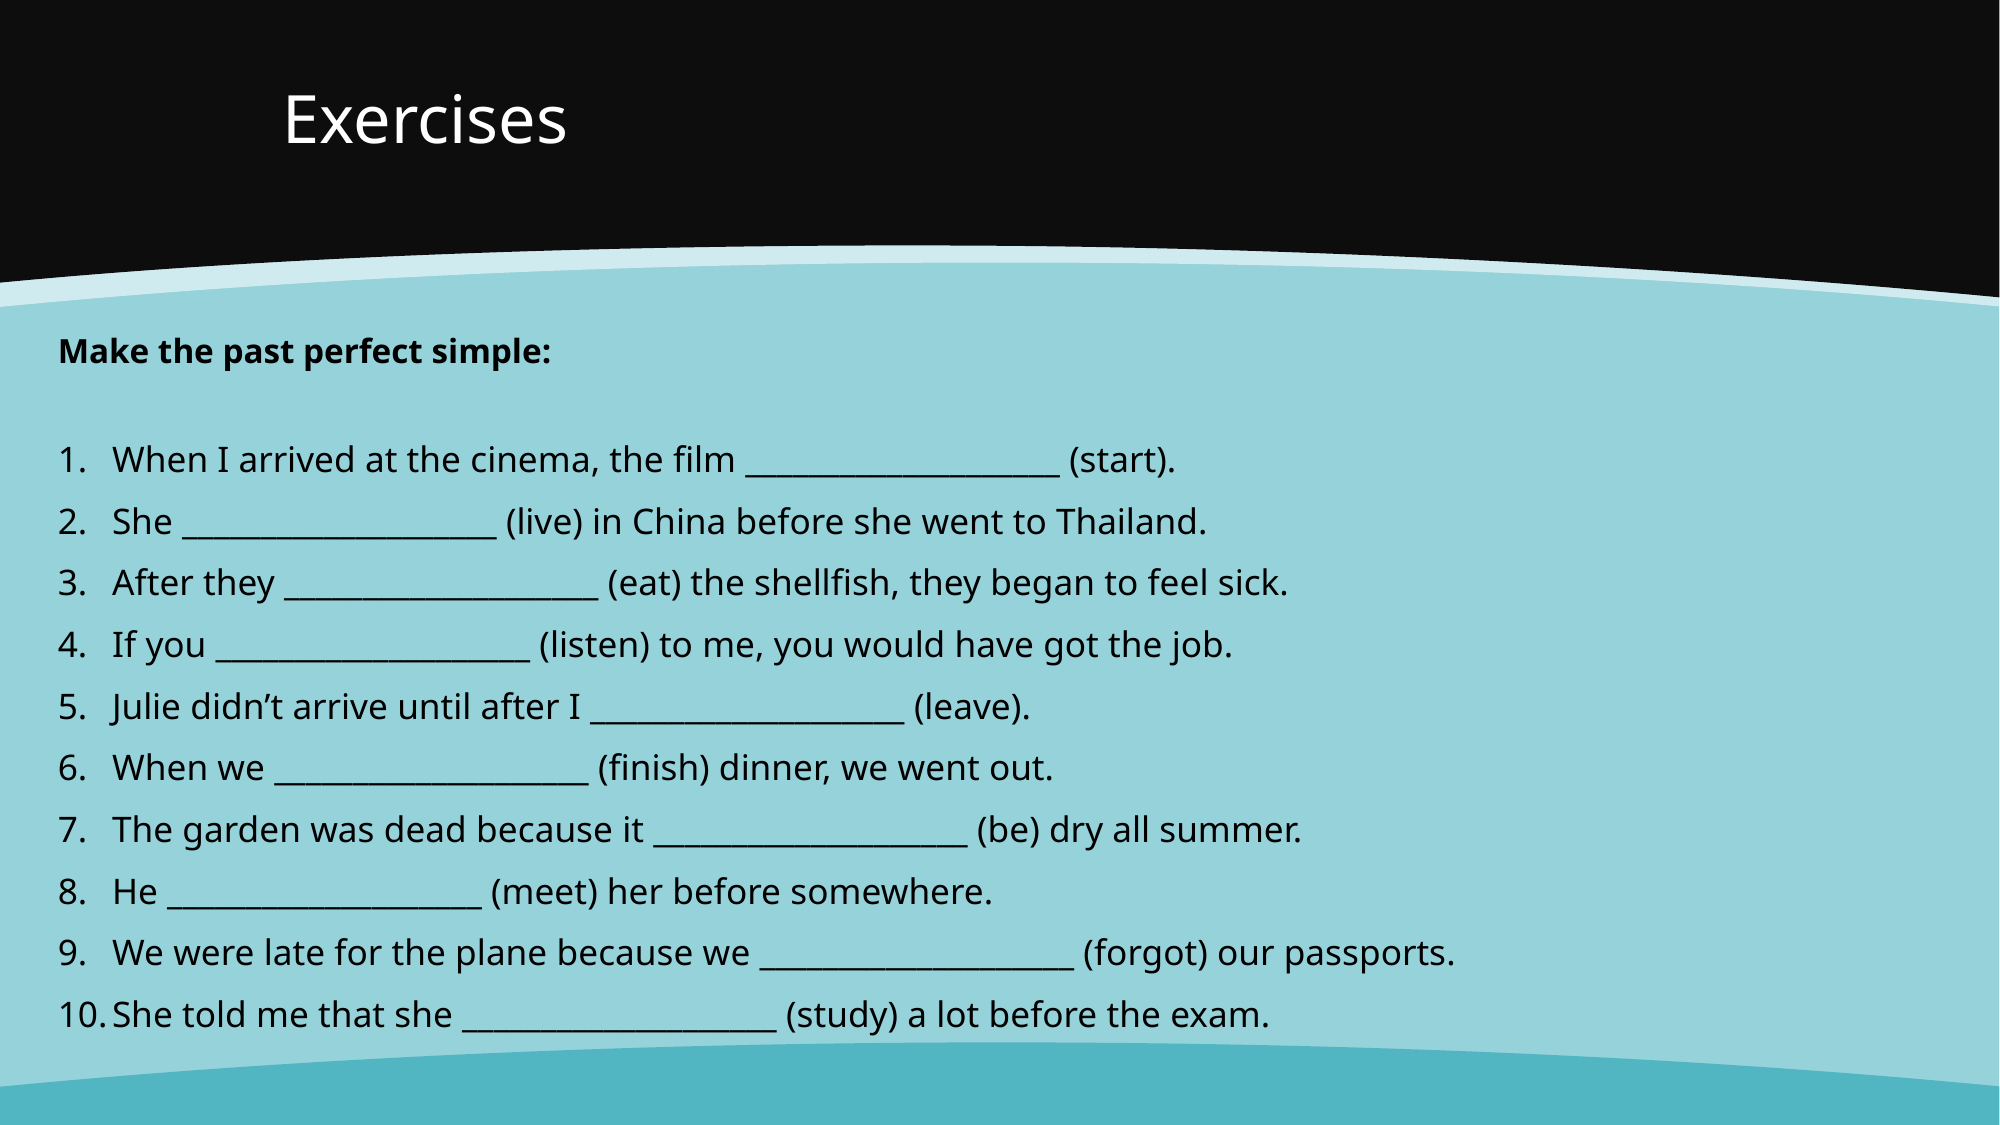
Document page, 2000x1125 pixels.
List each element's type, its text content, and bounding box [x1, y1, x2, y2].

list Make the past perfect simple: When I arrived at the cinema, the film ____________________ (start). She ____________________ (live) in China before she went to Thailand. After they ____________________ (eat) the shellfish, they began to feel sick. If you ____________________ (listen) to me, you would have got the job. Julie didn’t arrive until after I ____________________ (leave). When we ____________________ (finish) dinner, we went out. The garden was dead because it ____________________ (be) dry all summer. He ____________________ (meet) her before somewhere. We were late for the plane because we ____________________ (forgot) our passports. She told me that she ____________________ (study) a lot before the exam. [42, 314, 1945, 1047]
title Exercises [267, 66, 1768, 166]
